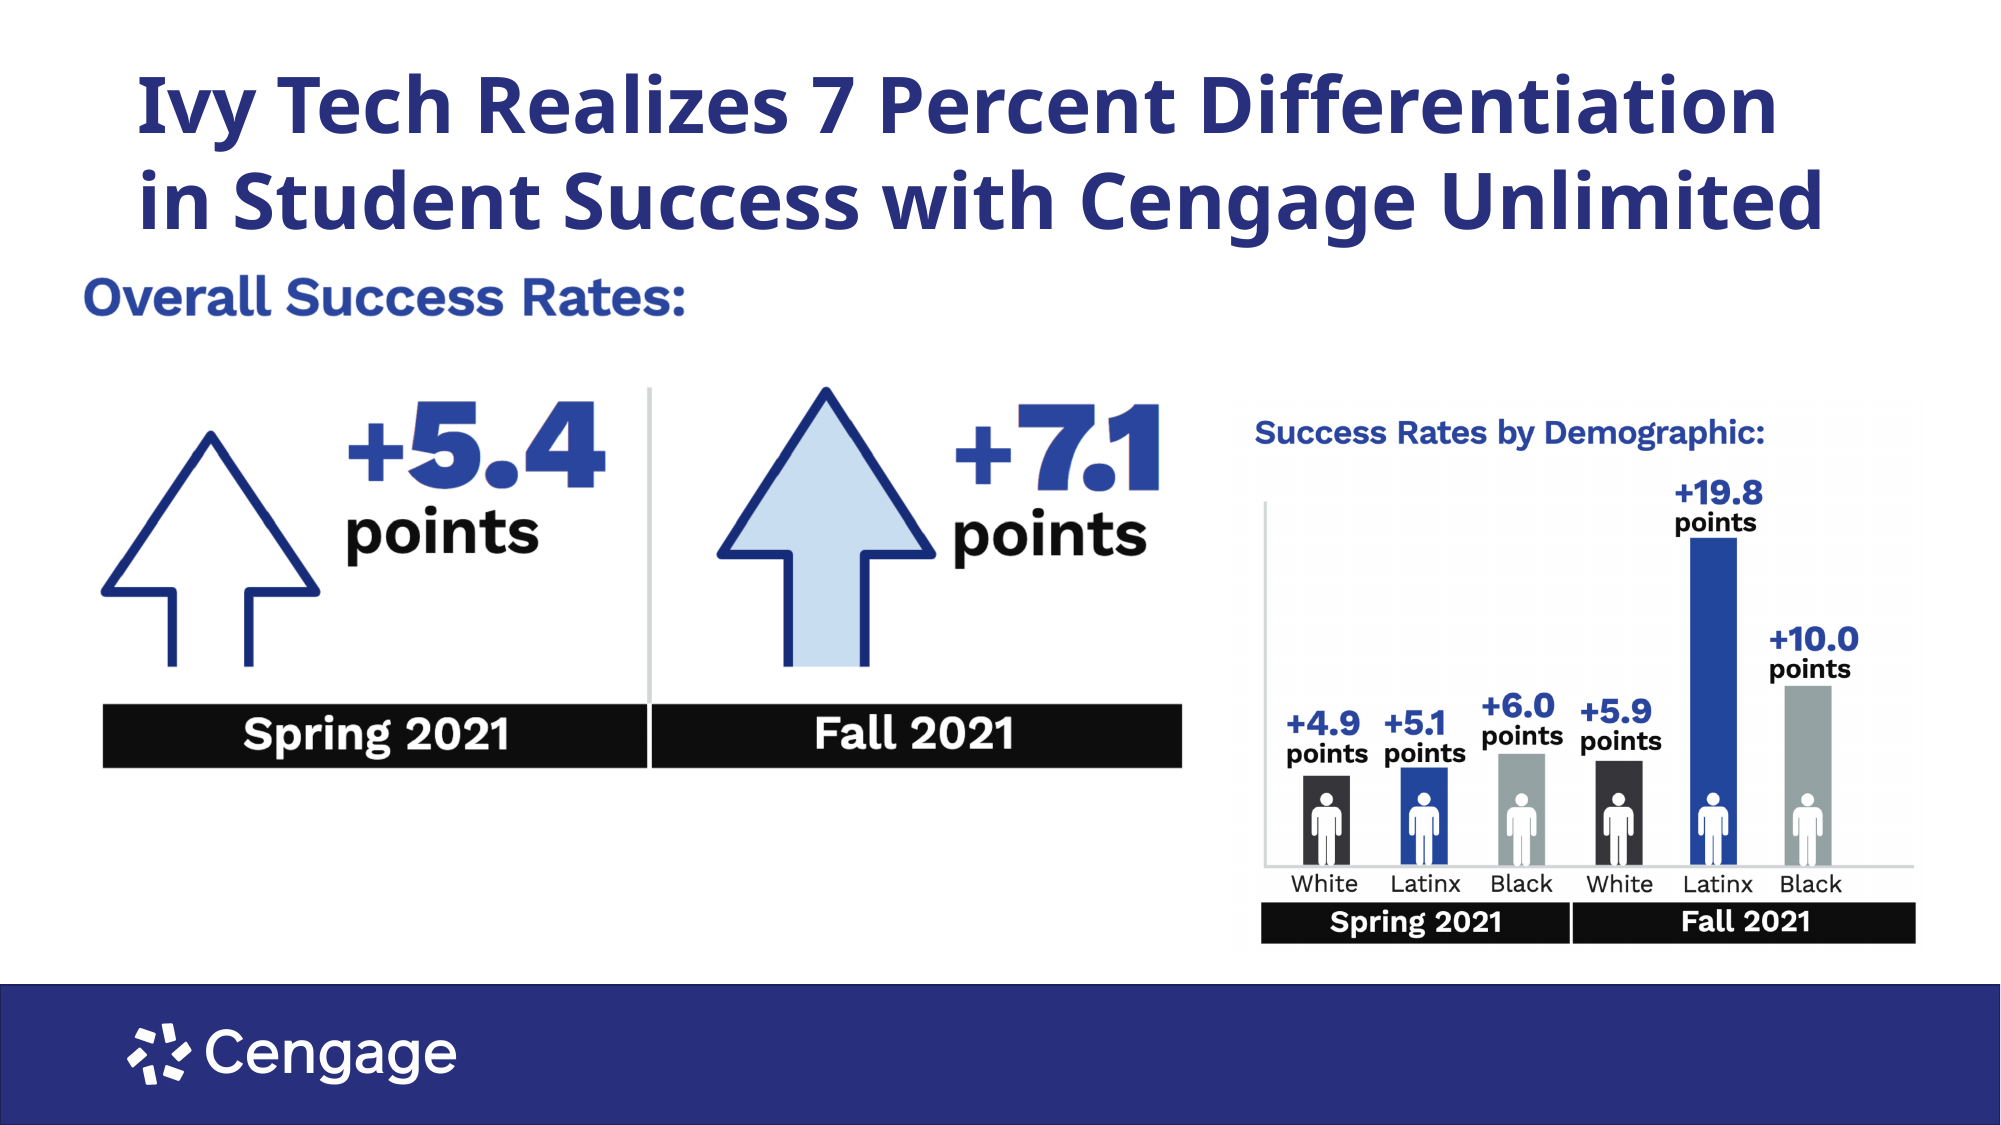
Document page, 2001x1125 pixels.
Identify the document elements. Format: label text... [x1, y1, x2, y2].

picture [90, 986, 493, 1122]
picture [1228, 399, 1923, 952]
picture [49, 249, 1215, 796]
title Ivy Tech Realizes 7 Percent Differentiation in Student Success with Cengage Unlimited [137, 44, 1863, 262]
